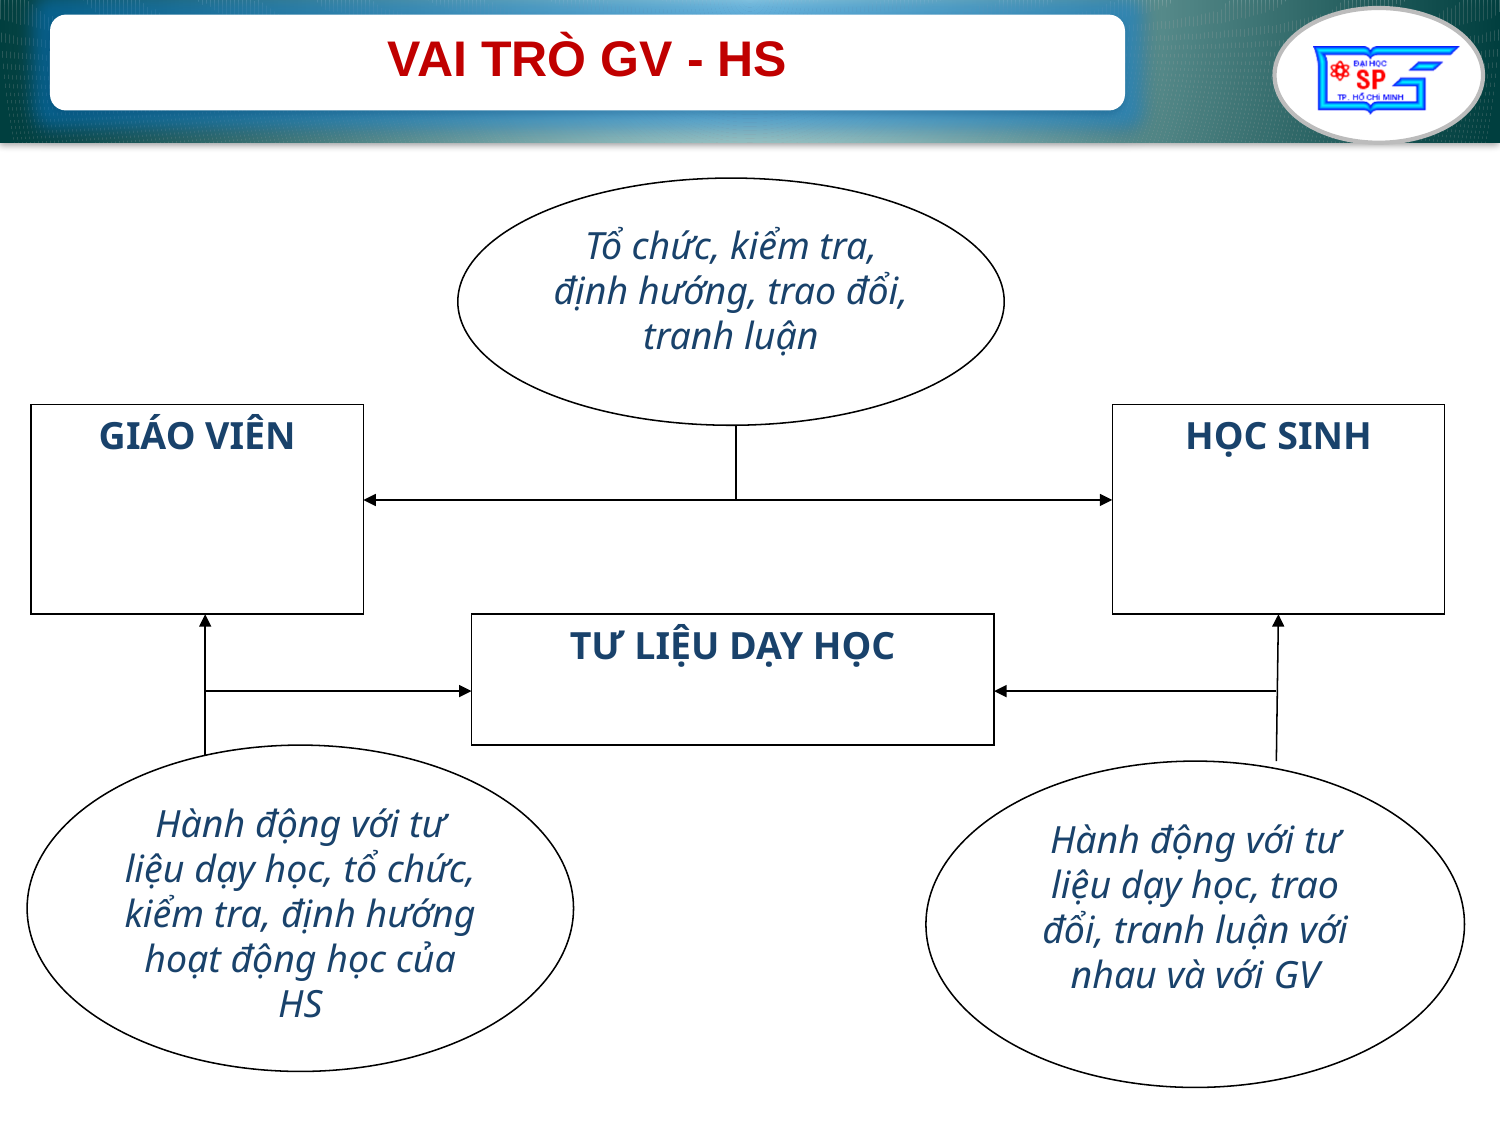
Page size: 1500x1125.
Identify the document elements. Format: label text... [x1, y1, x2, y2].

picture [1312, 45, 1460, 115]
text_box VAI TRÒ GV - HS [49, 14, 1126, 111]
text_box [26, 177, 1465, 1088]
